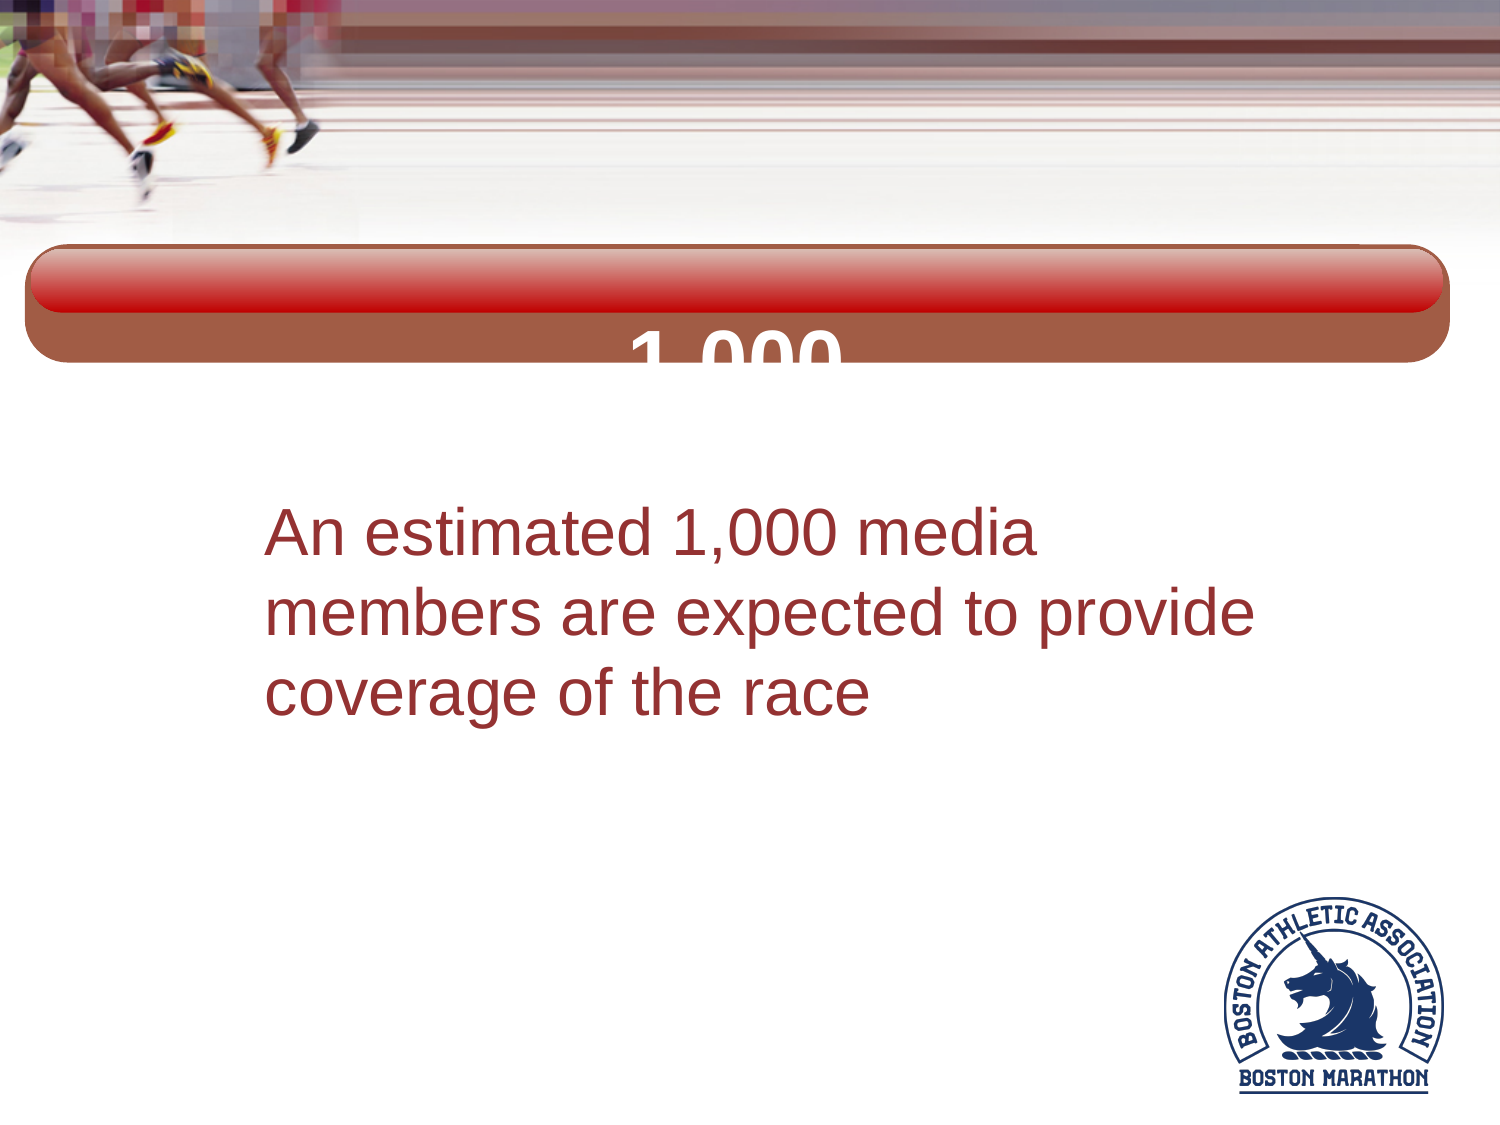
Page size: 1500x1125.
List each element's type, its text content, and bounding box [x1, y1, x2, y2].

picture [0, 0, 1500, 1125]
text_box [24, 196, 1451, 363]
title An estimated 1,000 media members are expected to provide coverage of the race [249, 549, 1342, 669]
